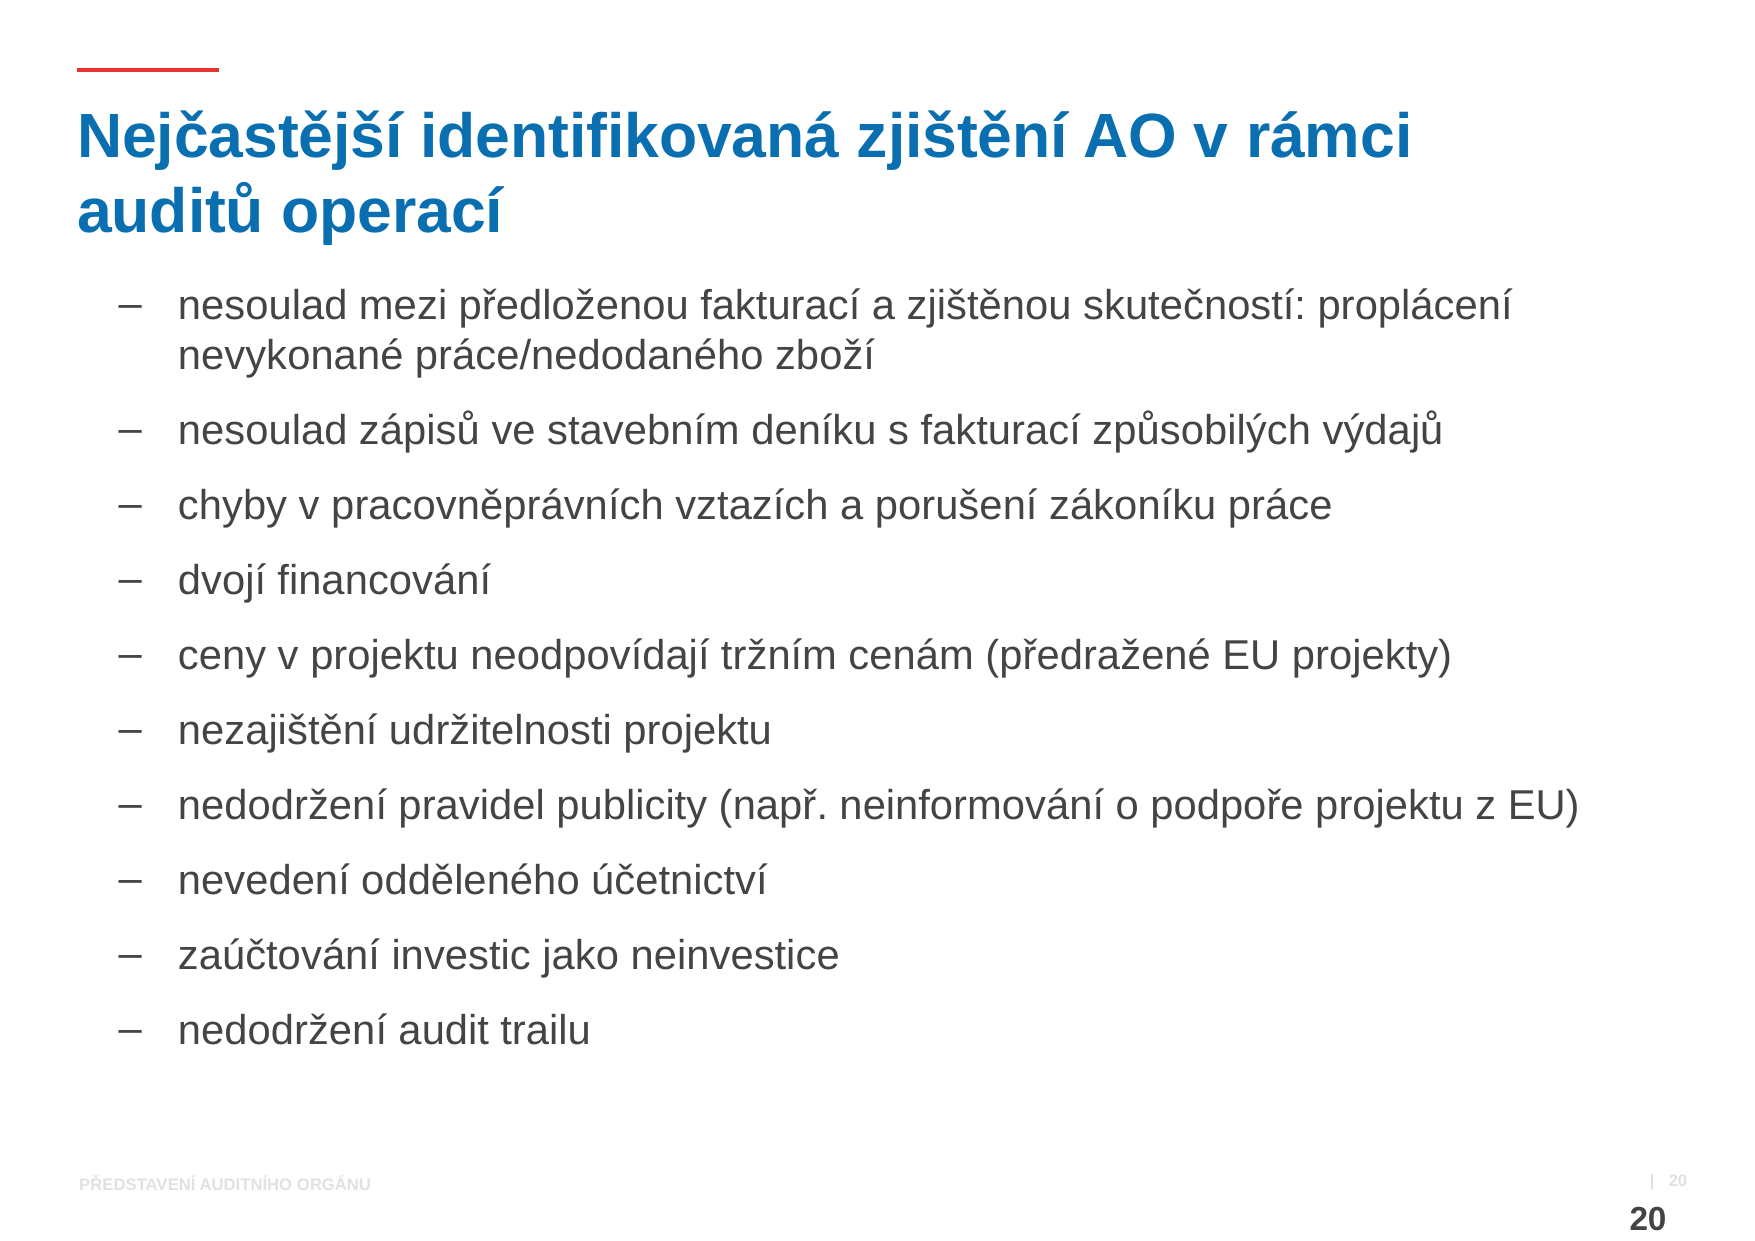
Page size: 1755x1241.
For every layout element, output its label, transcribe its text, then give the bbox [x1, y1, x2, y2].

slide_number | 20 [1427, 1169, 1688, 1190]
text_box 20 [1540, 1188, 1755, 1241]
list nesoulad mezi předloženou fakturací a zjištěnou skutečností: proplácení nevykonané práce/nedodaného zboží nesoulad zápisů ve stavebním deníku s fakturací způsobilých výdajů chyby v pracovněprávních vztazích a porušení zákoníku práce dvojí financování ceny v projektu neodpovídají tržním cenám (předražené EU projekty) nezajištění udržitelnosti projektu nedodržení pravidel publicity (např. neinformování o podpoře projektu z EU) nevedení odděleného účetnictví zaúčtování investic jako neinvestice nedodržení audit trailu [89, 277, 1667, 1096]
title Nejčastější identifikovaná zjištění AO v rámci auditů operací [77, 95, 1552, 172]
footer Představení Auditního orgánu [77, 1173, 702, 1194]
